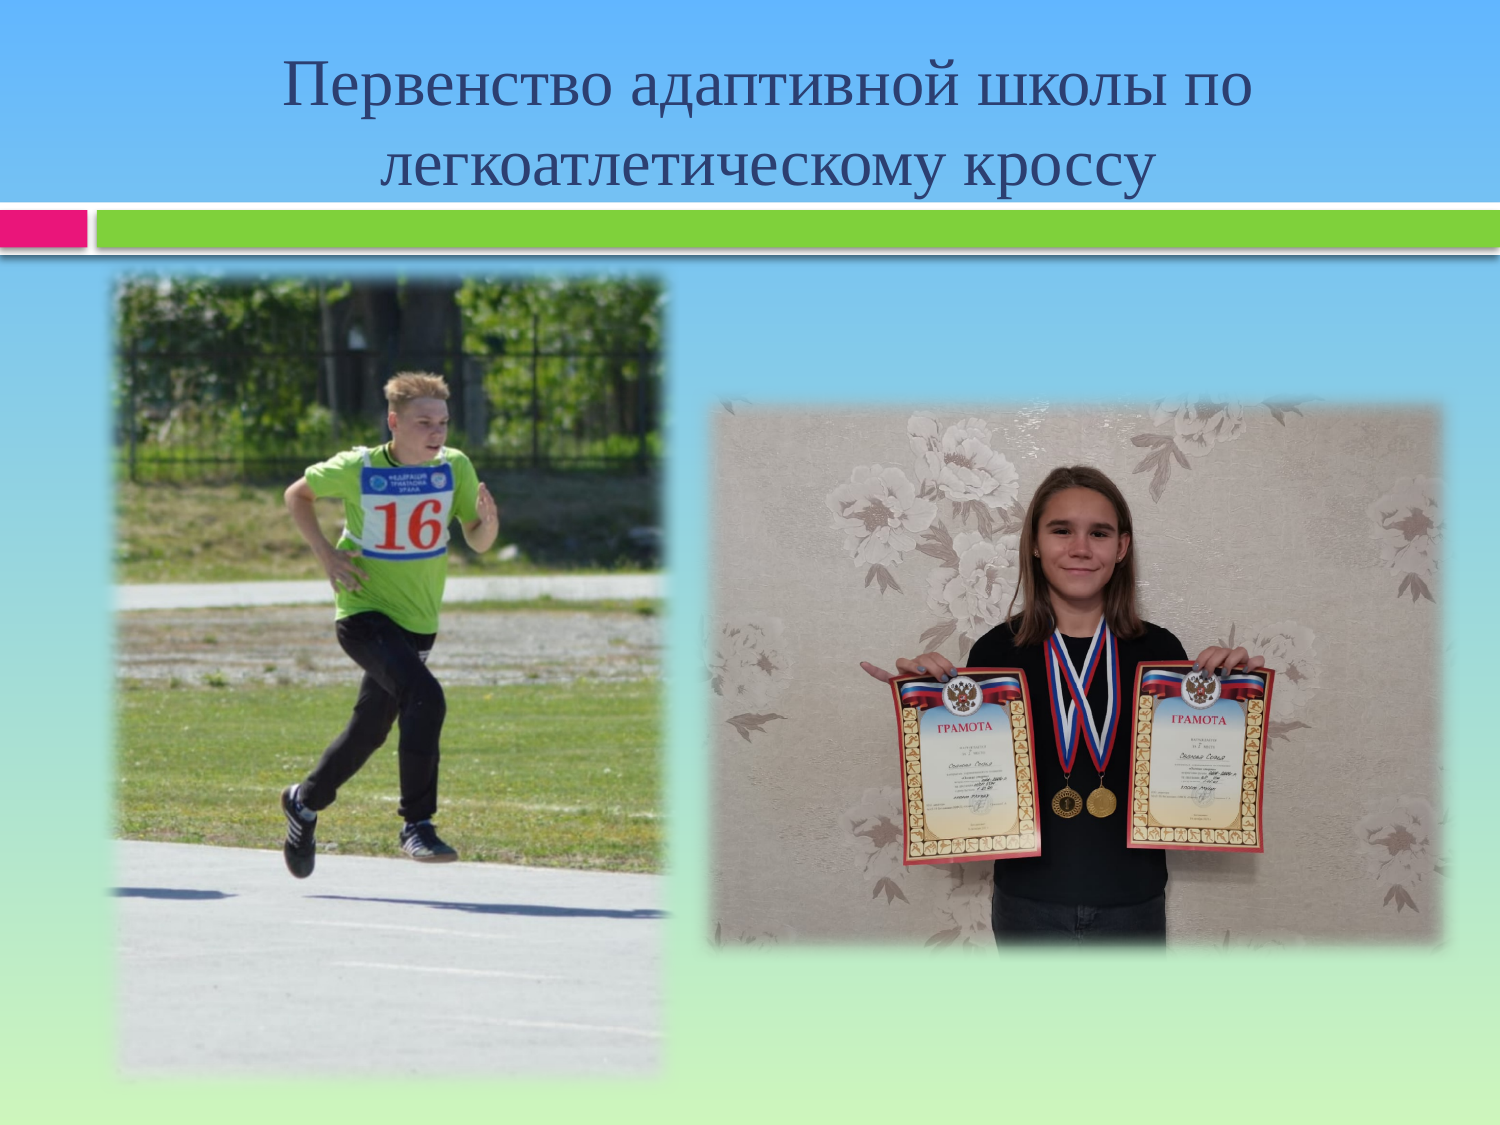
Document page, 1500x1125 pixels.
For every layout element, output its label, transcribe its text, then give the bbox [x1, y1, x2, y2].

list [691, 386, 1460, 963]
title Первенство адаптивной школы по легкоатлетическому кроссу [99, 37, 1438, 200]
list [98, 260, 680, 1095]
